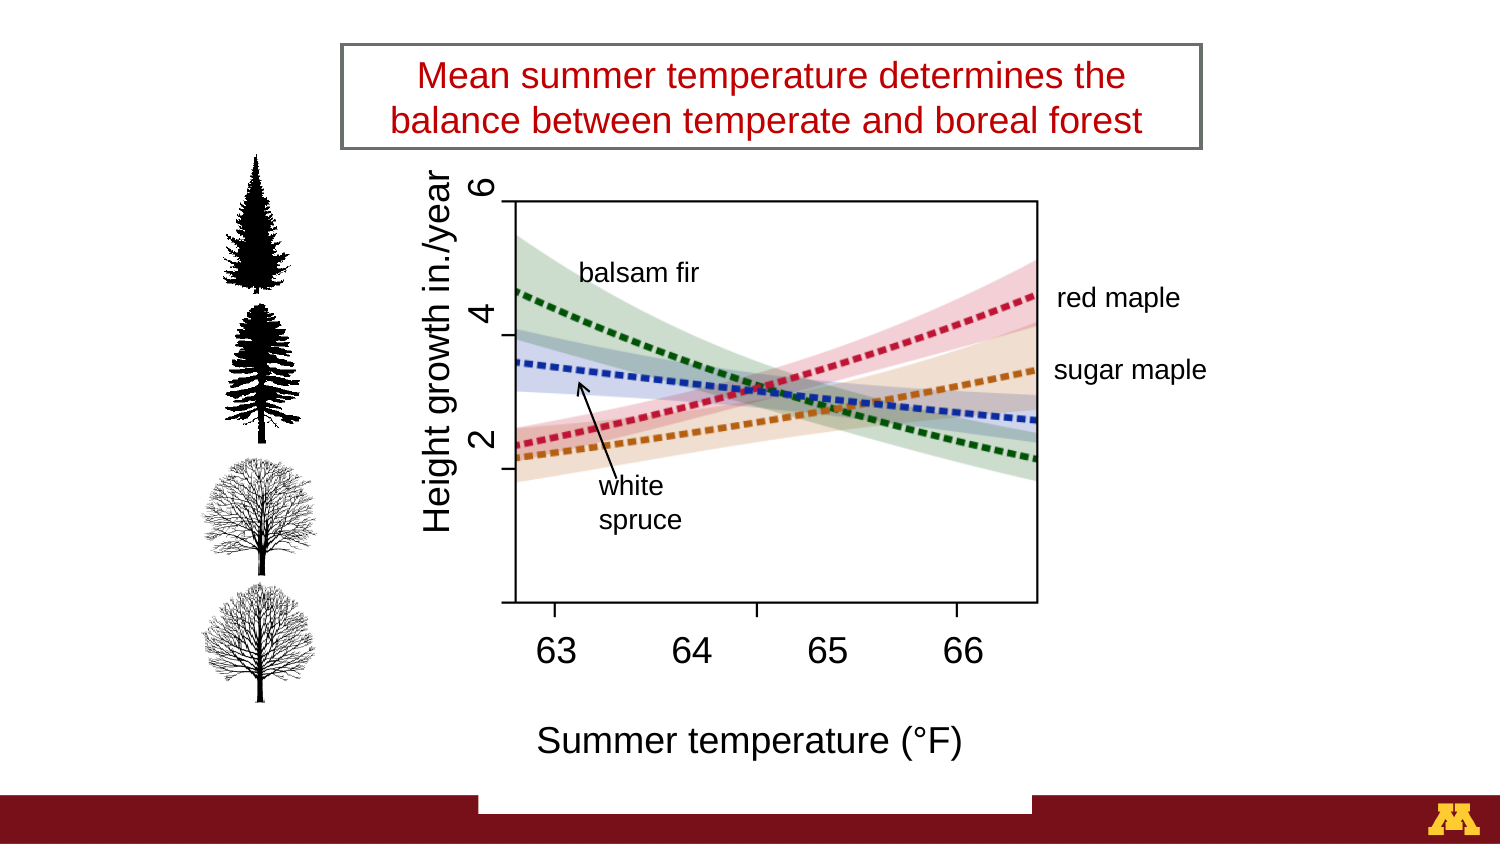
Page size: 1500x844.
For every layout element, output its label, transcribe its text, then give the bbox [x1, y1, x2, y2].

text_box Mean summer temperature determines the balance between temperate and boreal forest [342, 44, 1202, 149]
picture [0, 795, 1500, 844]
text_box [403, 138, 1229, 734]
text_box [191, 149, 323, 708]
